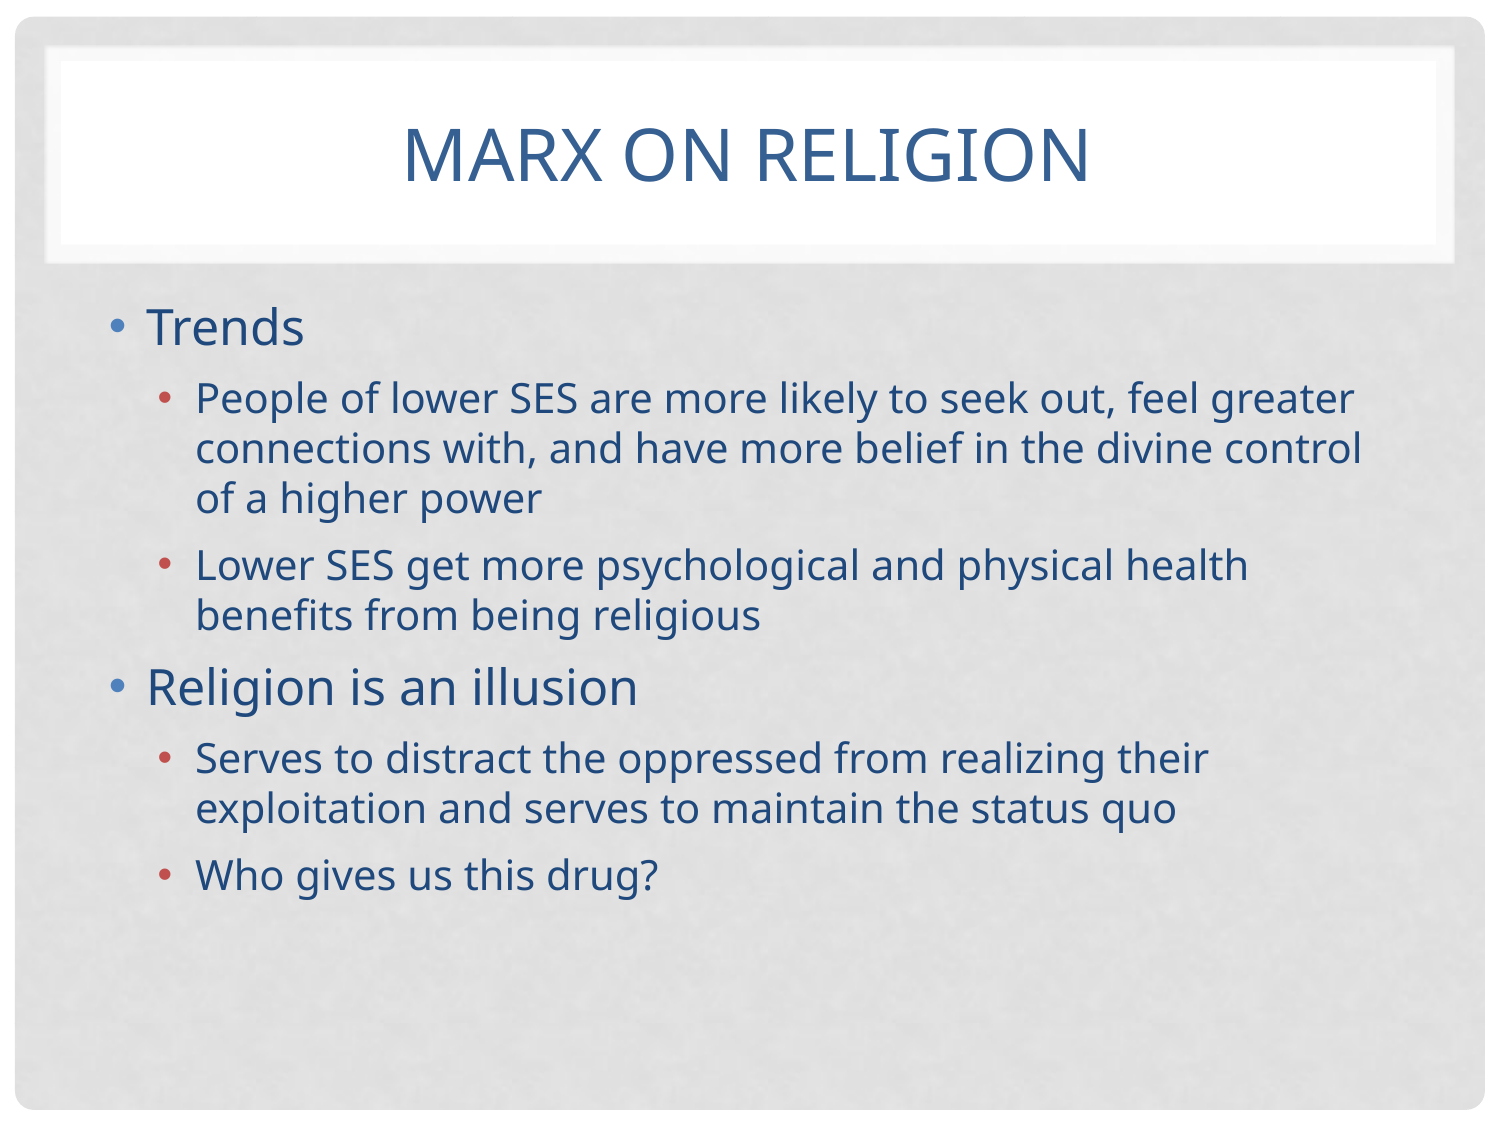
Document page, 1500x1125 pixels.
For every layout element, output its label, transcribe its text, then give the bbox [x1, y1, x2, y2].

list Trends People of lower SES are more likely to seek out, feel greater connections with, and have more belief in the divine control of a higher power Lower SES get more psychological and physical health benefits from being religious Religion is an illusion Serves to distract the oppressed from realizing their exploitation and serves to maintain the status quo Who gives us this drug? [75, 287, 1425, 1084]
title Marx on religion [69, 66, 1425, 238]
